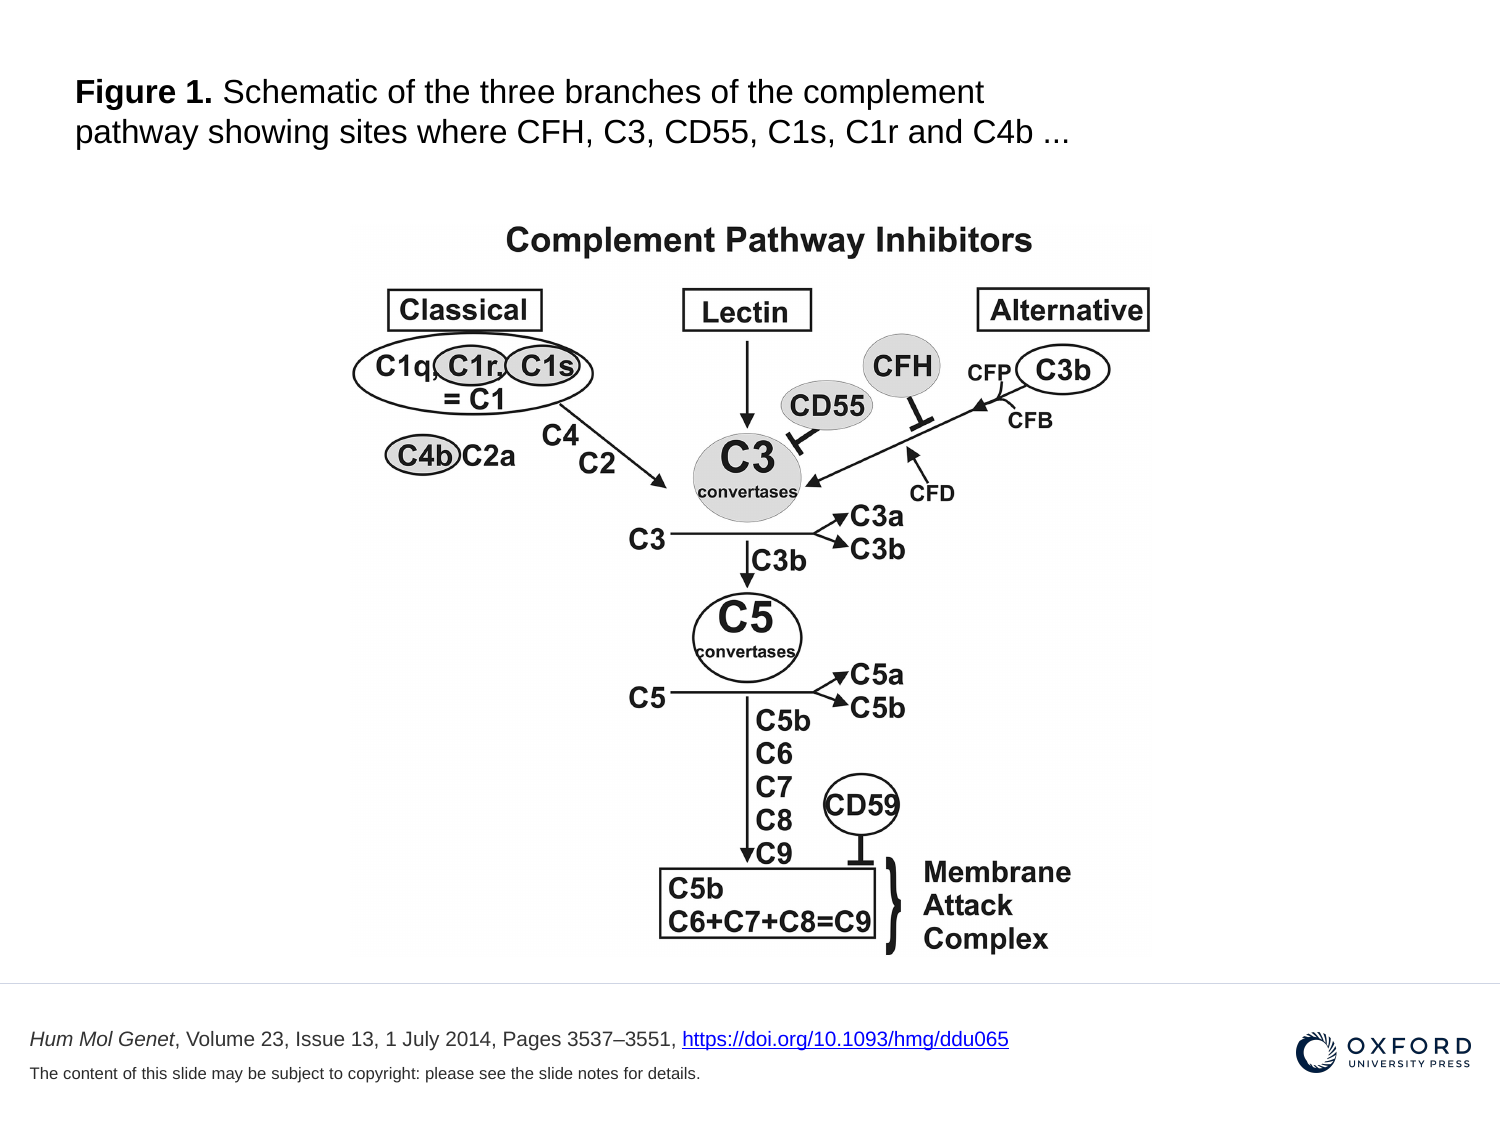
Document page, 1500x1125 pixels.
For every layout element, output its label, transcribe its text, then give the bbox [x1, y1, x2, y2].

footer Hum Mol Genet, Volume 23, Issue 13, 1 July 2014, Pages 3537–3551, https://doi.org/10.1093/hmg/ddu065 The content of this slide may be subject to copyright: please see the slide notes for details. [0, 983, 1260, 1125]
picture [349, 224, 1152, 957]
title Figure 1. Schematic of the three branches of the complement pathway showing sites where CFH, C3, CD55, C1s, C1r and C4b ... [75, 69, 1078, 171]
picture [1296, 1032, 1471, 1073]
